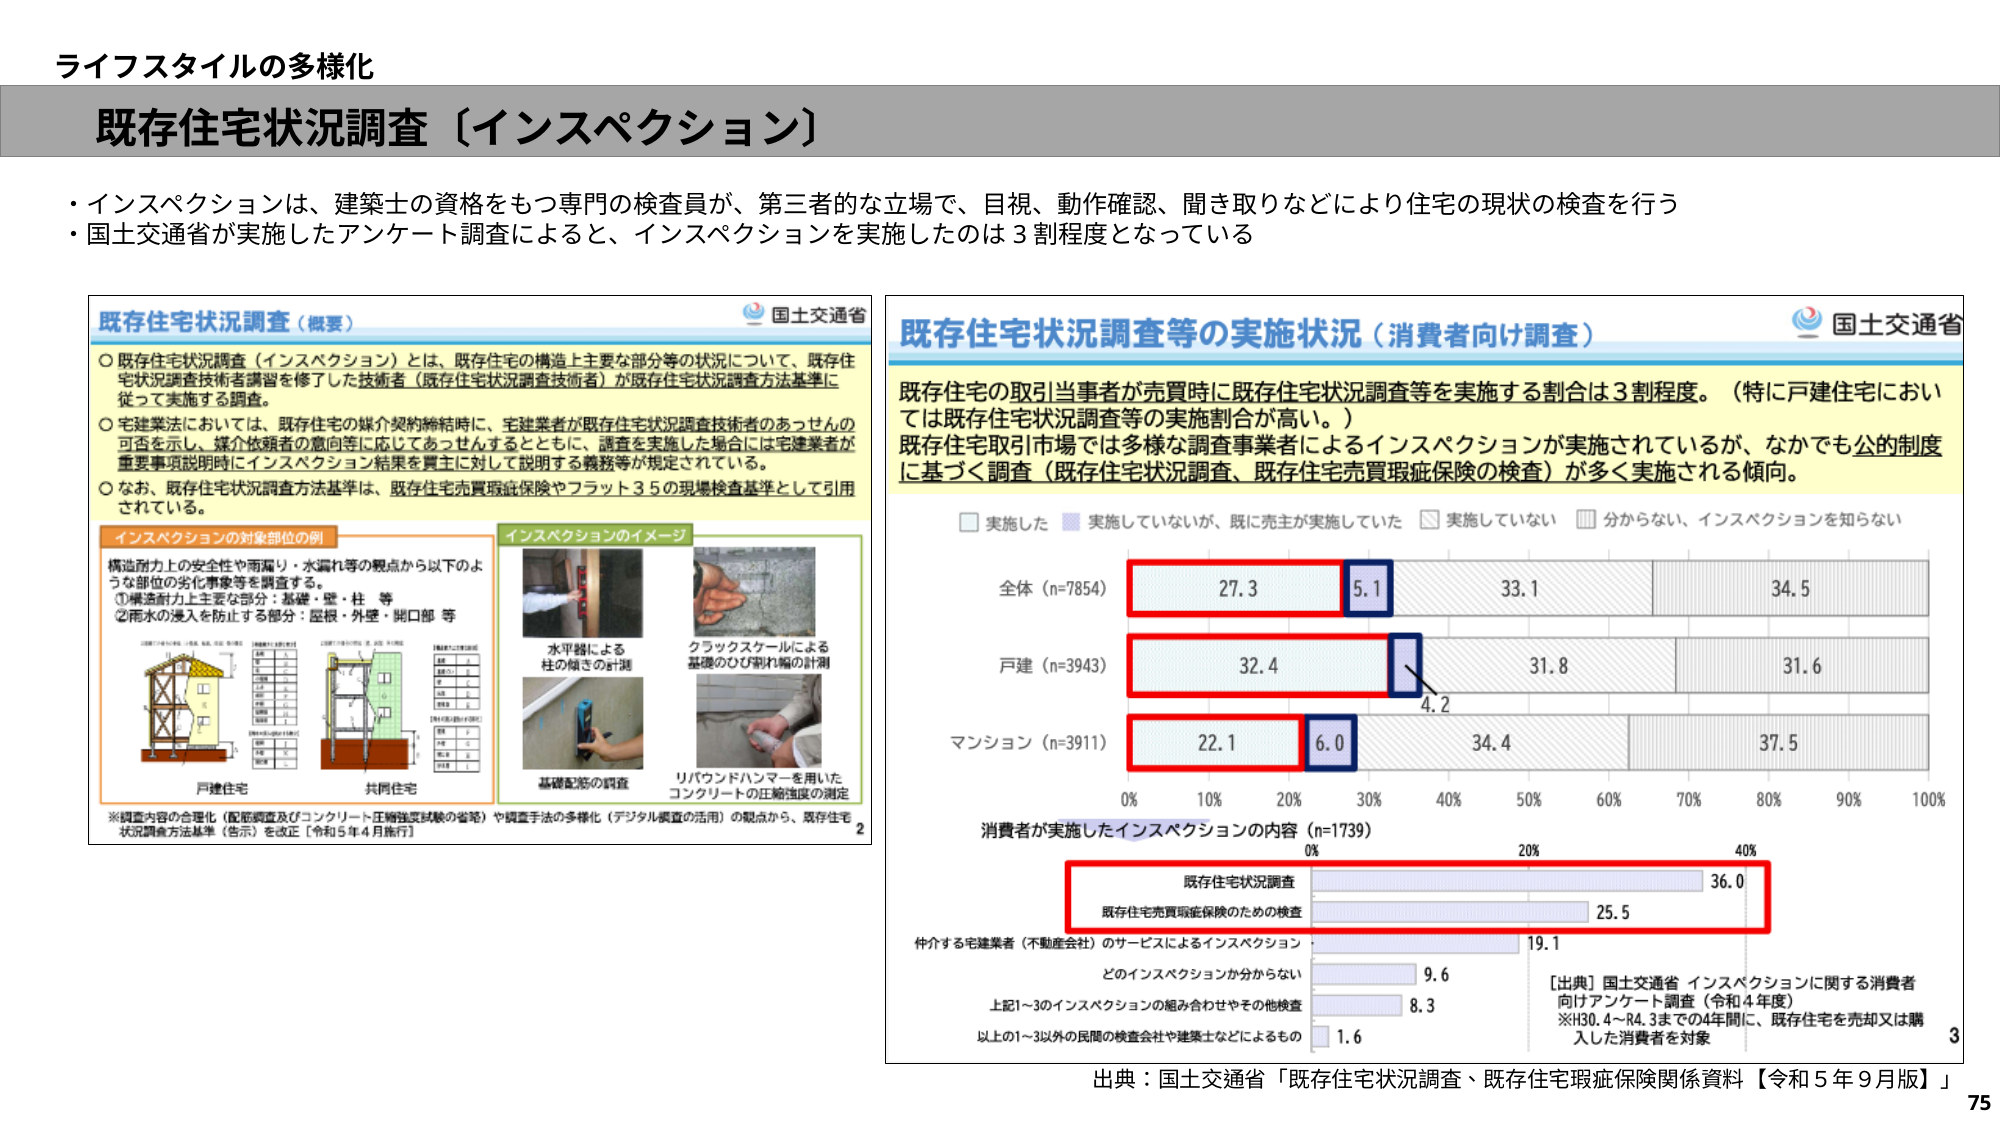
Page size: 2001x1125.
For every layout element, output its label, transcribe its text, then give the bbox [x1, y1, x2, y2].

text_box 出典：国土交通省「既存住宅状況調査、既存住宅瑕疵保険関係資料【令和５年９月版】」 [193, 1054, 1978, 1093]
text_box ・インスペクションは、建築士の資格をもつ専門の検査員が、第三者的な立場で、目視、動作確認、聞き取りなどにより住宅の現状の検査を行う ・国土交通省が実施したアンケート調査によると、インスペクションを実施したのは3割程度となっている [47, 177, 1937, 249]
picture [885, 295, 1963, 1063]
picture [88, 295, 872, 845]
slide_number 75 [1935, 1082, 1992, 1125]
text_box ライフスタイルの多様化 [53, 47, 1138, 83]
text_box [0, 85, 2000, 157]
text_box 既存住宅状況調査〔インスペクション〕 [52, 94, 1533, 149]
